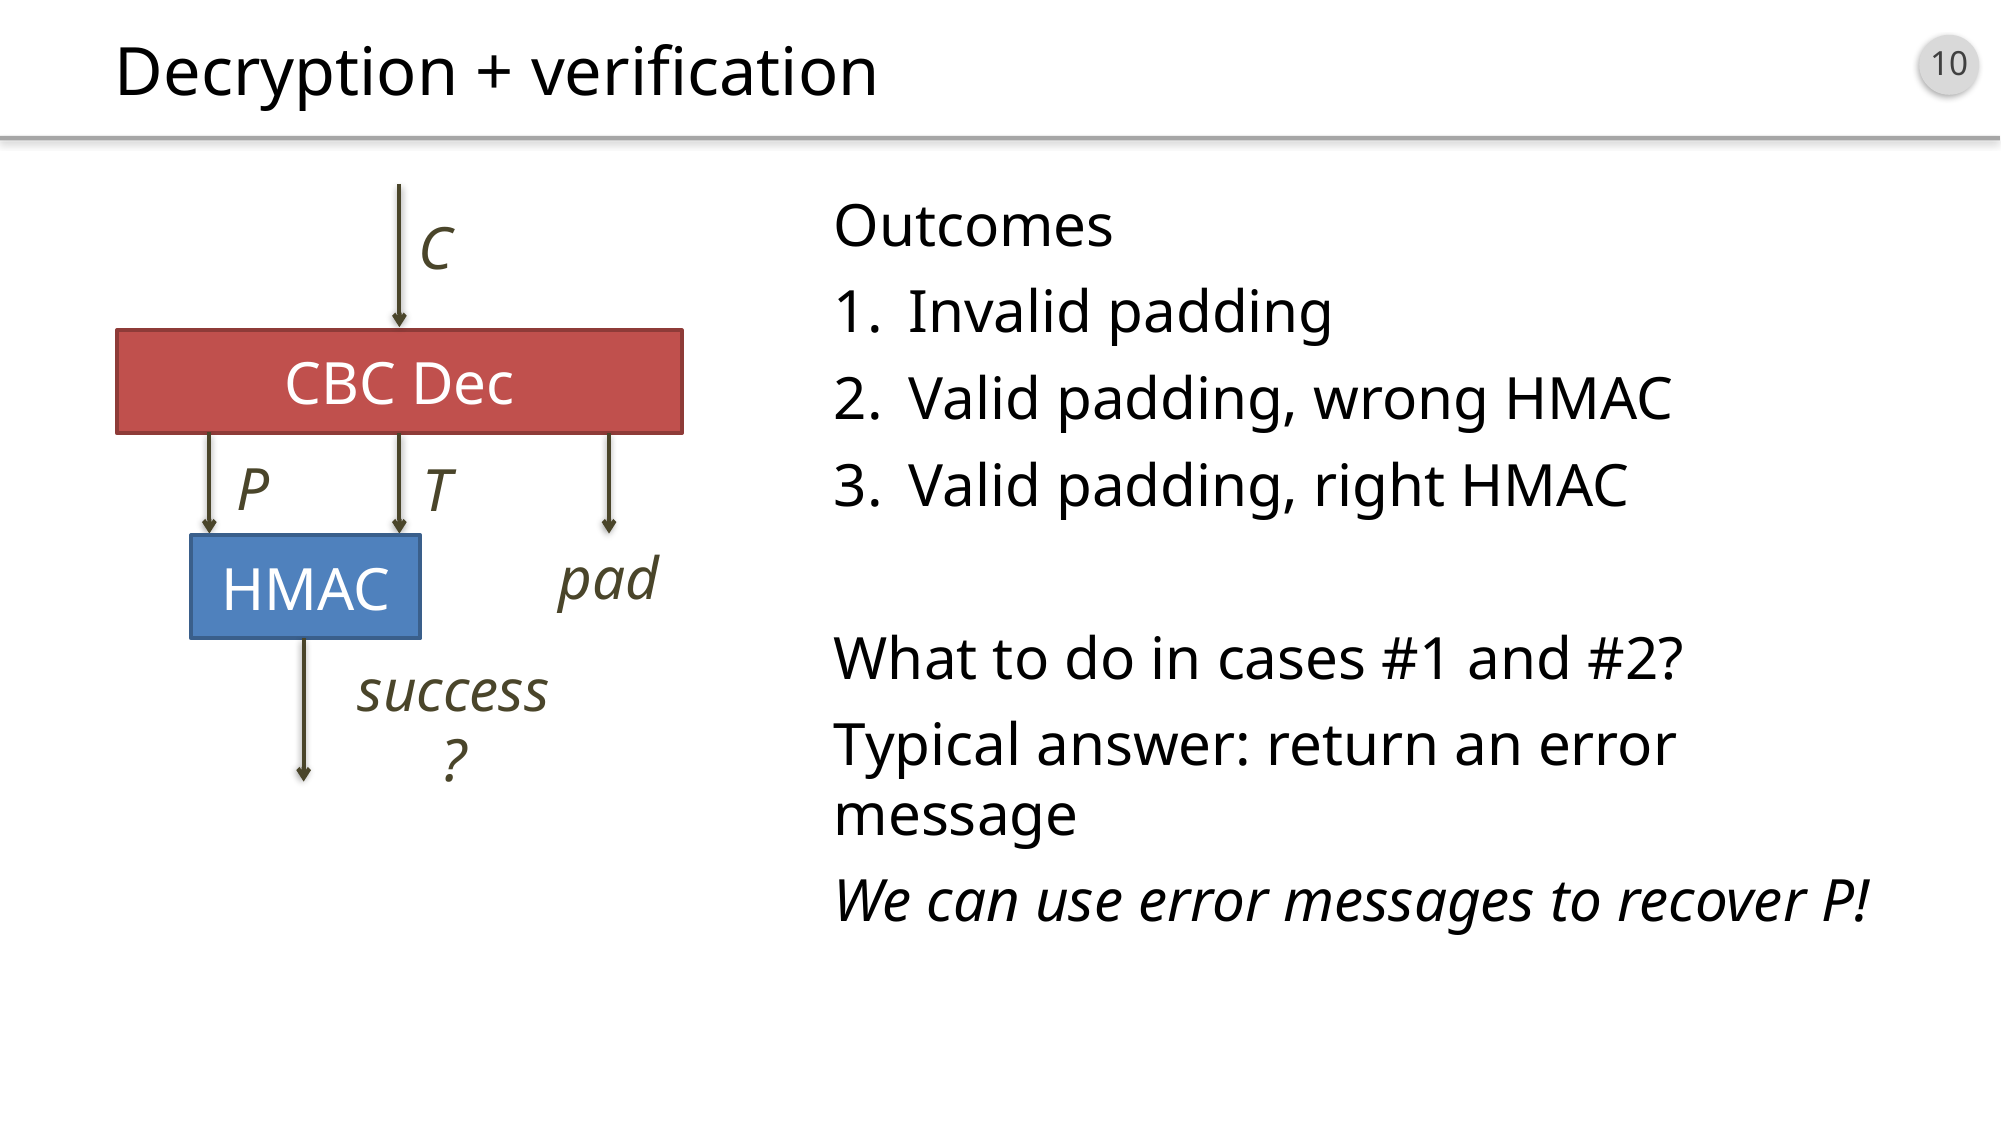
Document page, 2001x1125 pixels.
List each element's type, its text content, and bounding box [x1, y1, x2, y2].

title Decryption + verification [99, 24, 1900, 114]
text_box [190, 535, 577, 782]
list Outcomes Invalid padding Valid padding, wrong HMAC Valid padding, right HMAC What to do in cases #1 and #2? Typical answer: return an error message We can use error messages to recover P! [818, 180, 1900, 1044]
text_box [116, 183, 682, 627]
